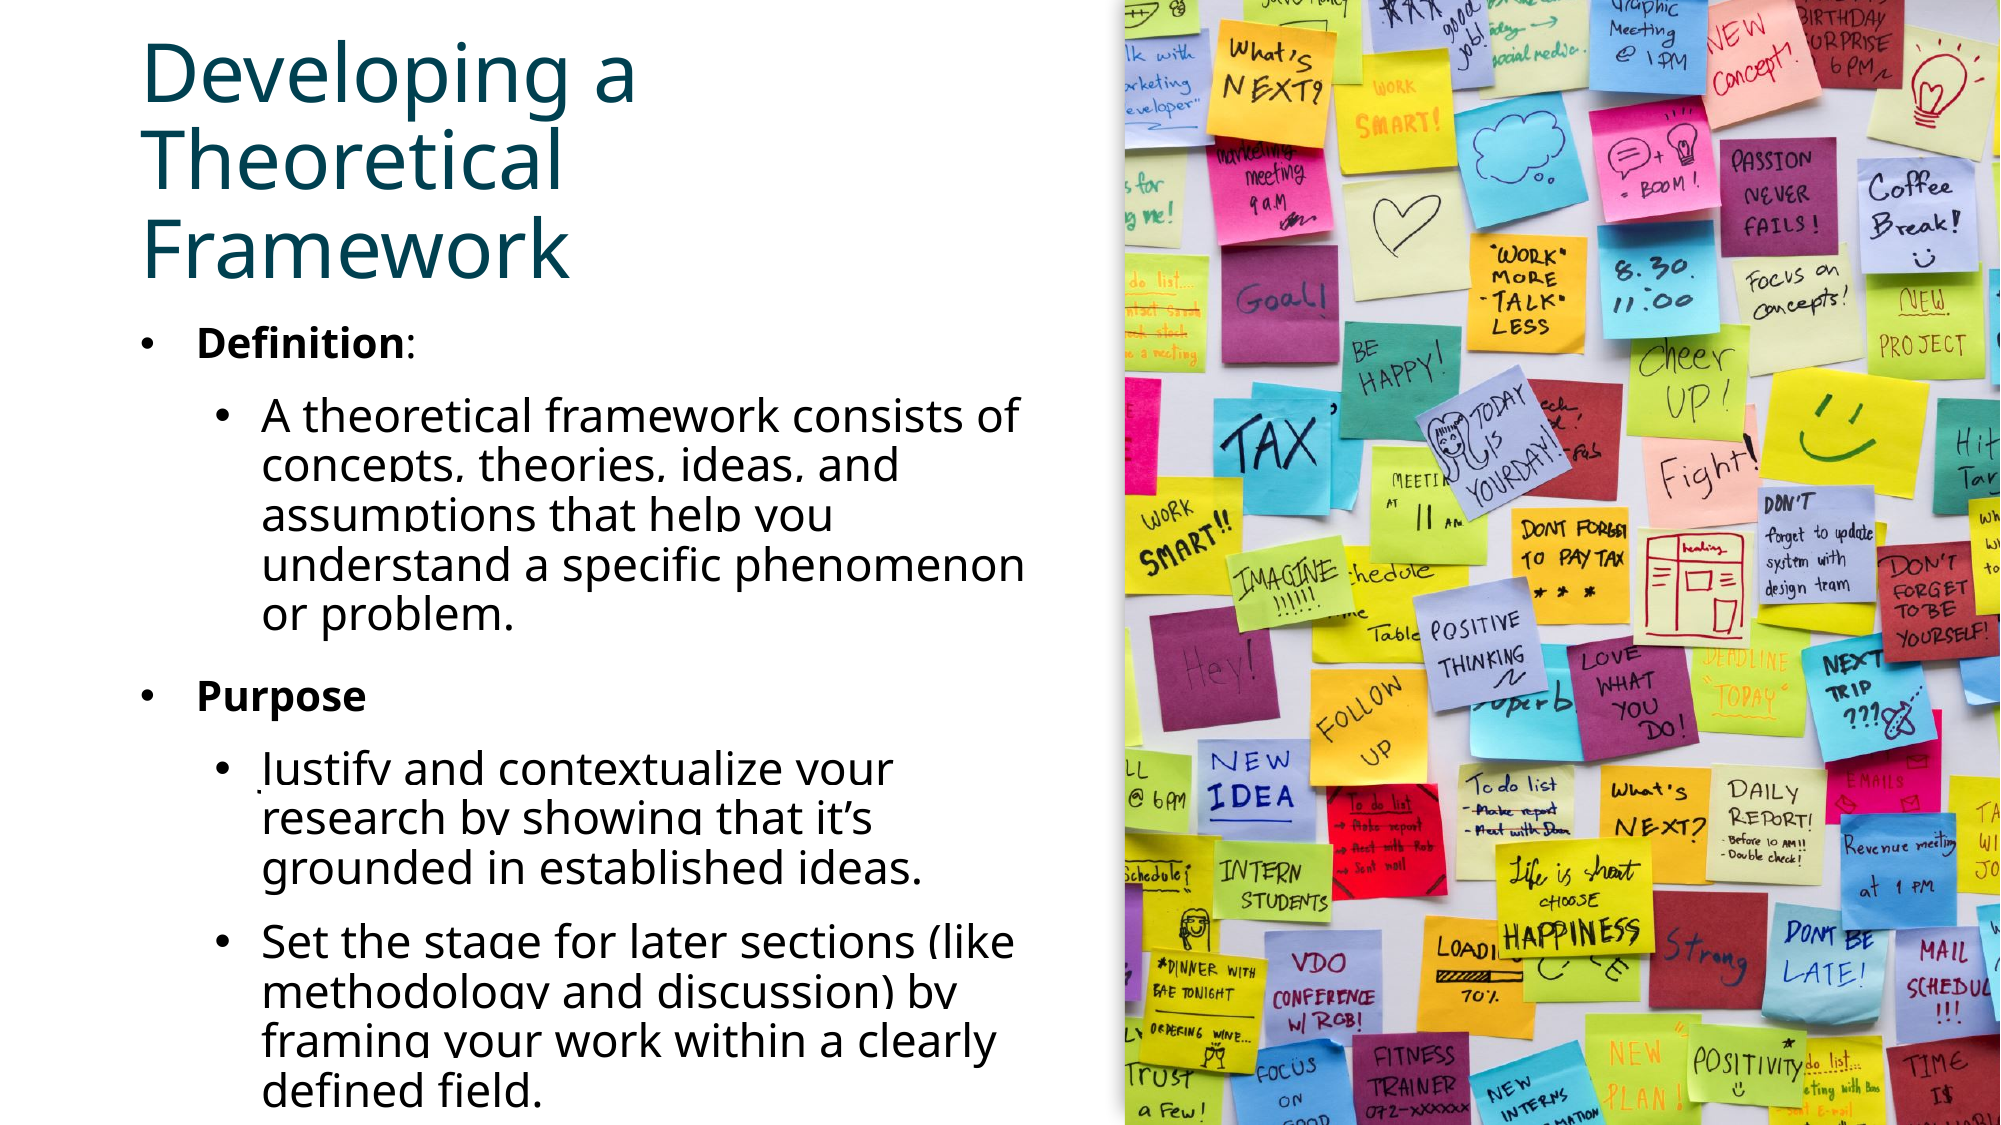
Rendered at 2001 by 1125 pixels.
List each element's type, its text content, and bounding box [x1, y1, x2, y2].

list Definition: A theoretical framework consists of concepts, theories, ideas, and assumptions that help you understand a specific phenomenon or problem. Purpose Justify and contextualize your research by showing that it’s grounded in established ideas. Set the stage for later sections (like methodology and discussion) by framing your work within a clearly defined field. [124, 314, 1095, 1125]
picture [1124, 0, 2000, 1125]
title Developing a Theoretical Framework [124, 23, 1000, 304]
text_box [0, 0, 1124, 1125]
